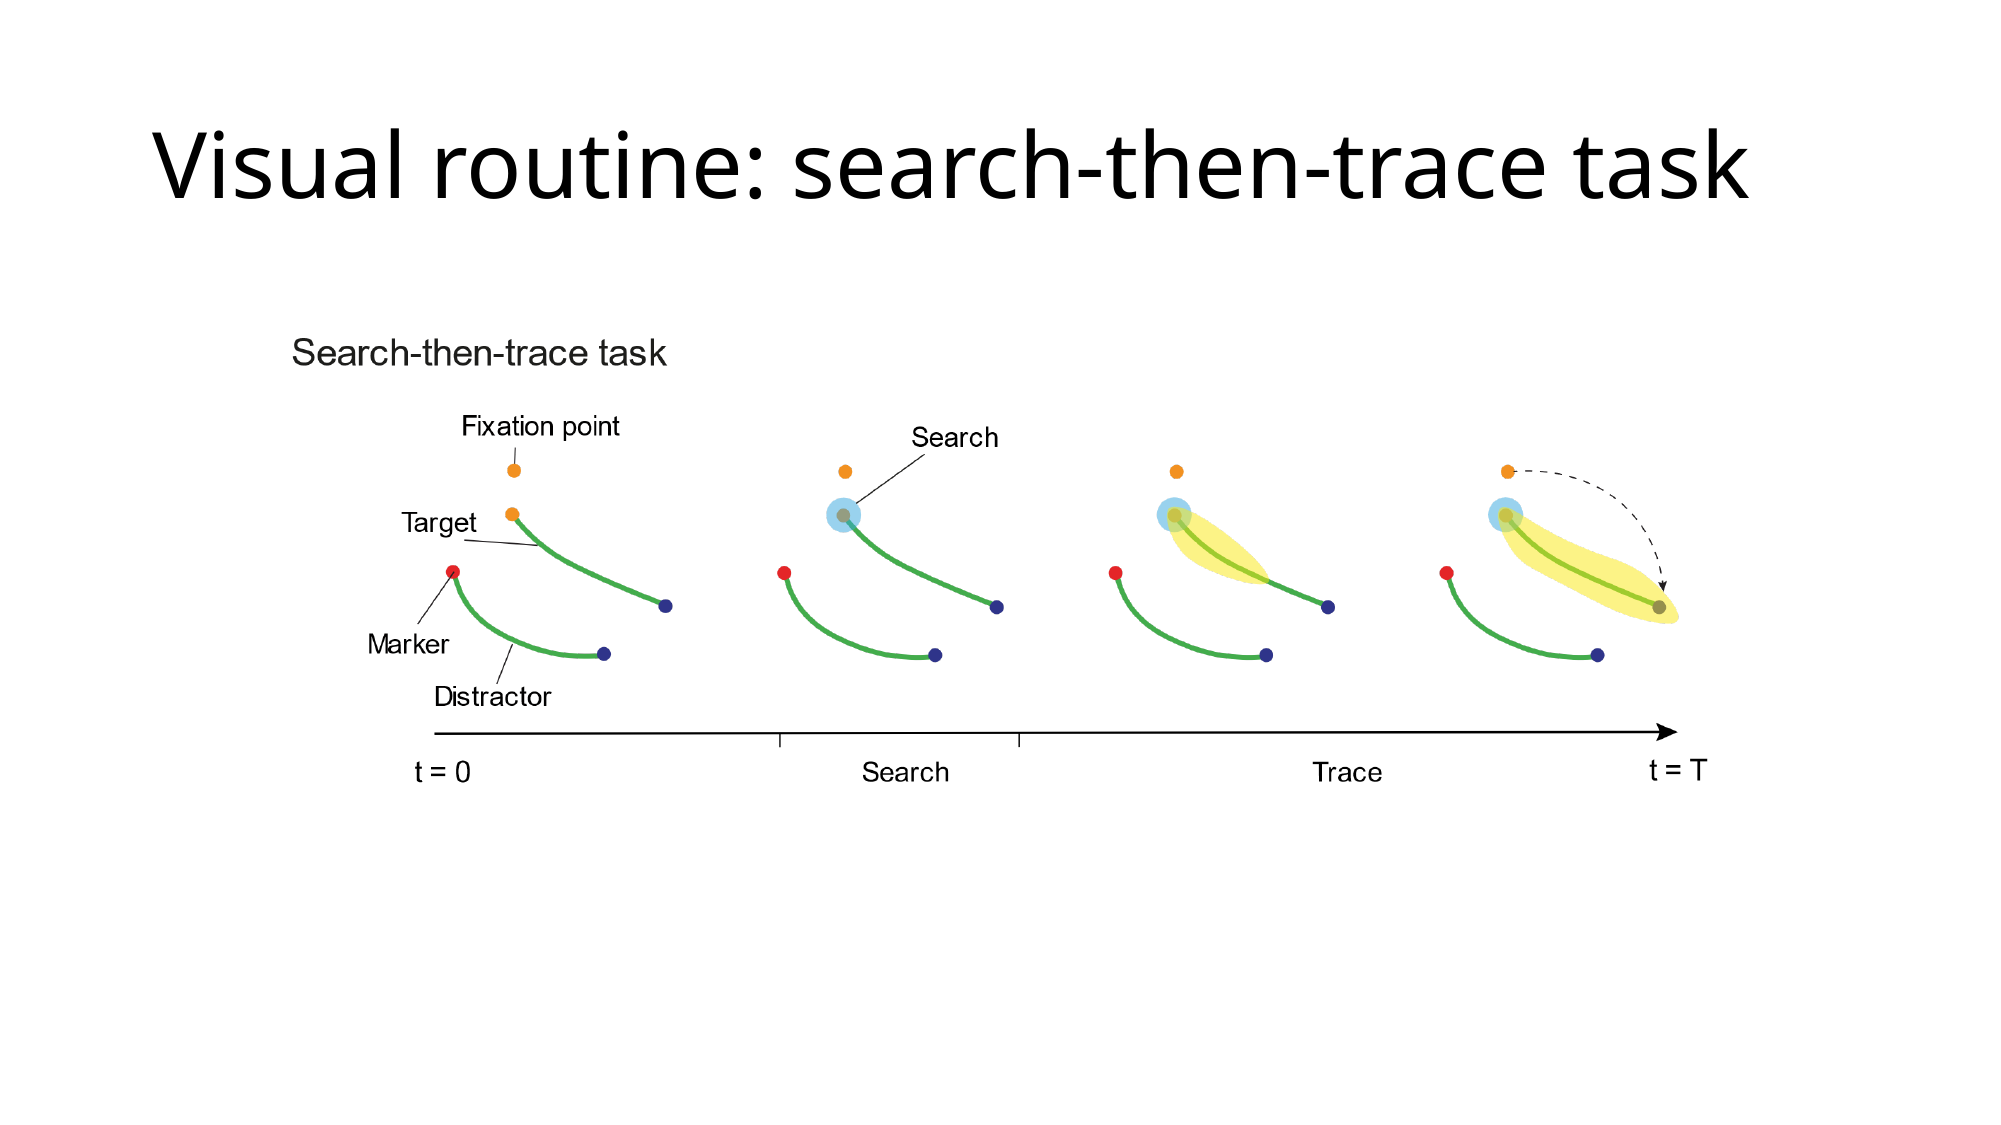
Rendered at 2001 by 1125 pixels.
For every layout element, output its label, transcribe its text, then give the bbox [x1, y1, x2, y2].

picture [288, 333, 1711, 792]
title Visual routine: search-then-trace task [137, 59, 1863, 278]
